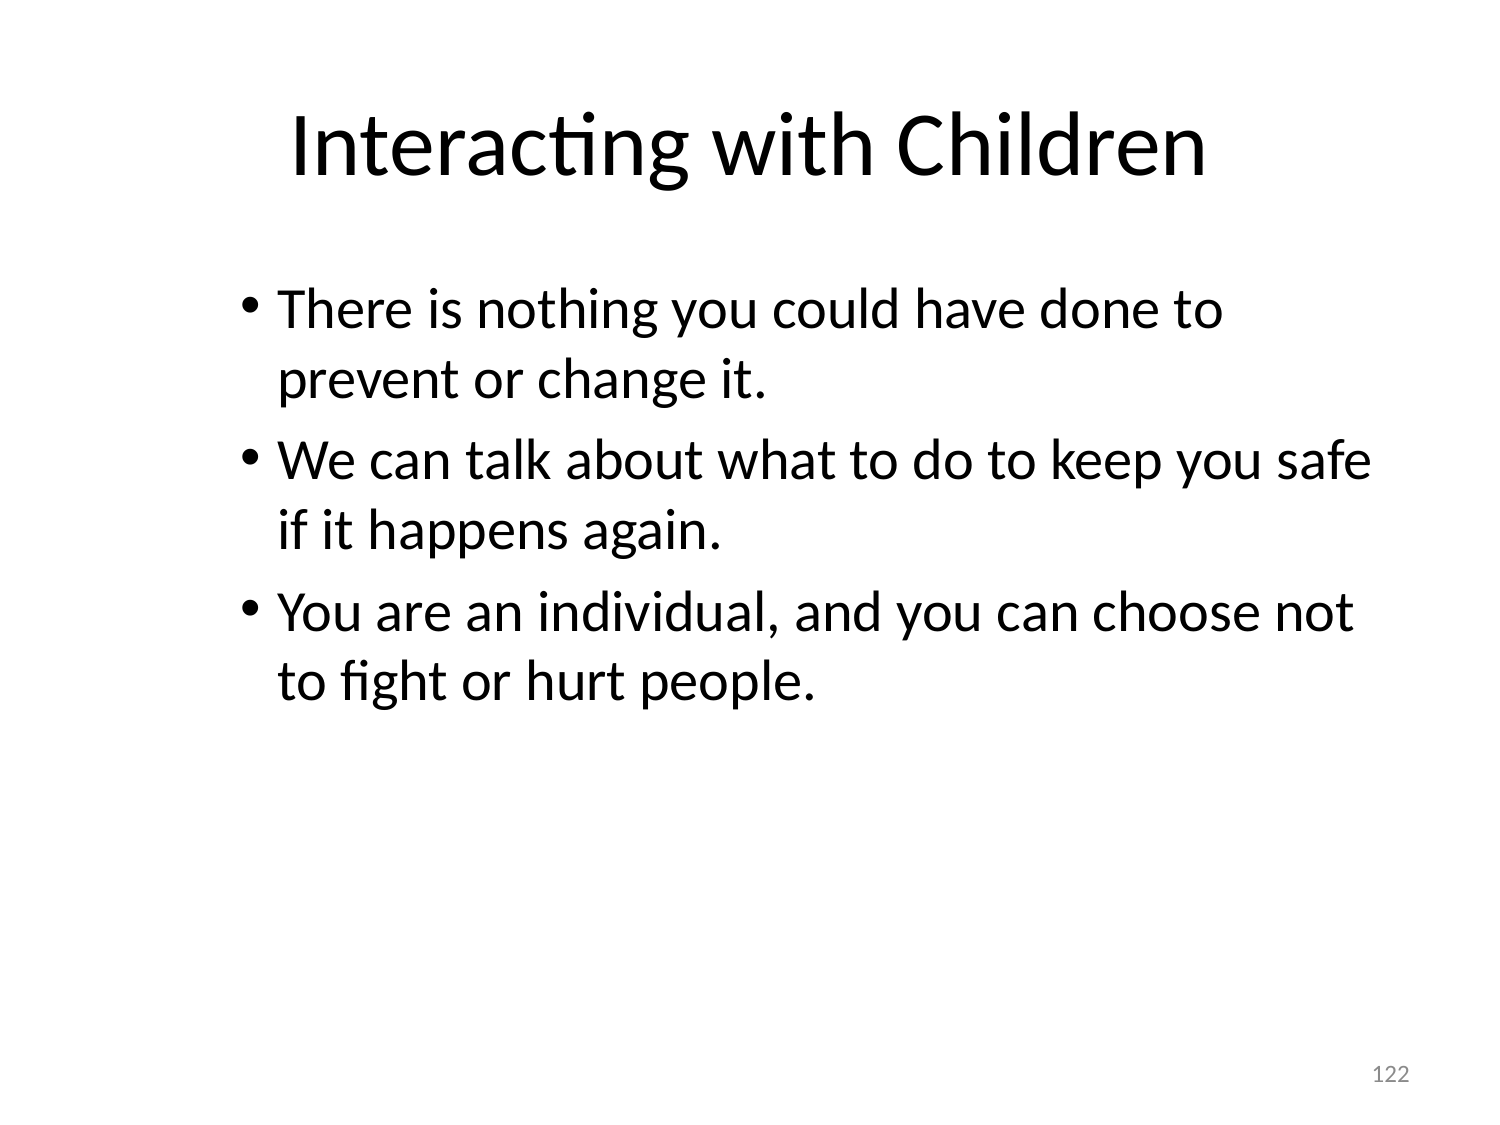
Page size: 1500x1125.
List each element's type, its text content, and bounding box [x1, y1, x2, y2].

title Interacting with Children [75, 45, 1425, 233]
list There is nothing you could have done to prevent or change it. We can talk about what to do to keep you safe if it happens again. You are an individual, and you can choose not to fight or hurt people. [75, 262, 1425, 1005]
slide_number 122 [1074, 1042, 1425, 1103]
